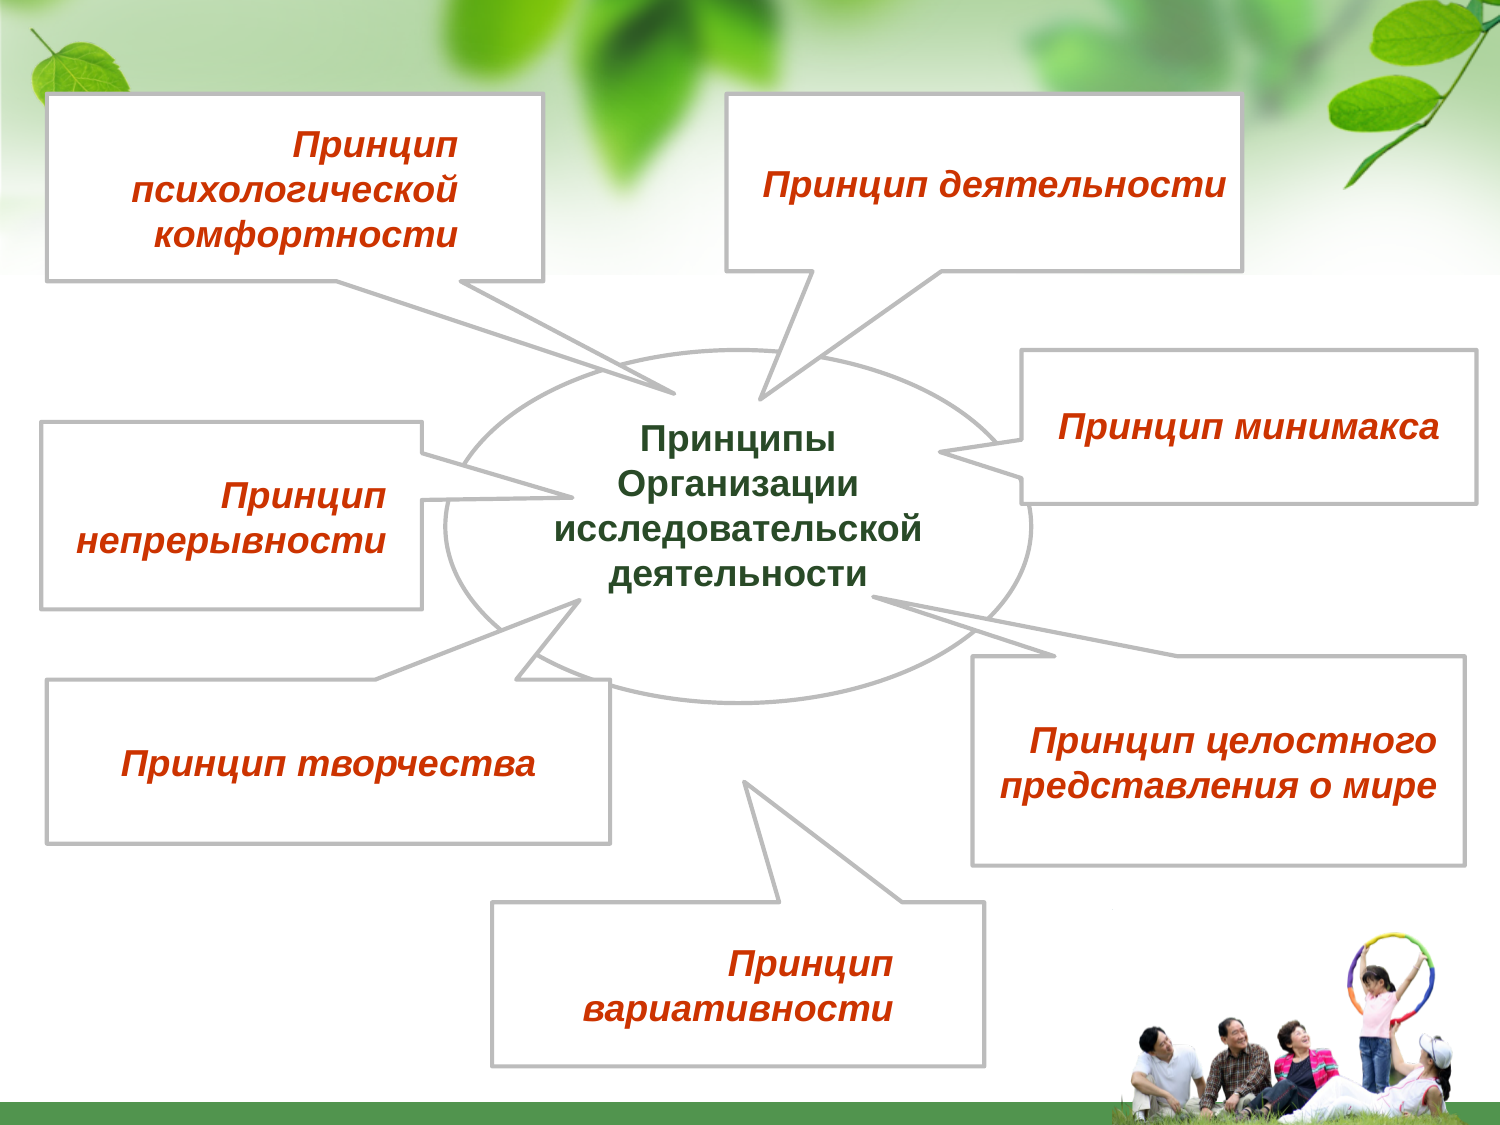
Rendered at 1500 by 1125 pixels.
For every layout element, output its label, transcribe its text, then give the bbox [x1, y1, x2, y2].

picture [0, 0, 1500, 275]
text_box Принципы Организации исследовательской деятельности [443, 347, 1034, 706]
text_box Принцип психологической комфортности [44, 91, 677, 396]
text_box Принцип деятельности [724, 91, 1245, 402]
text_box Принцип творчества [44, 598, 613, 846]
picture [1112, 909, 1475, 1125]
text_box Принцип вариативности [490, 779, 987, 1069]
text_box Принцип целостного представления о мире [871, 594, 1467, 868]
text_box Принцип минимакса [937, 347, 1479, 506]
text_box Принцип непрерывности [39, 419, 575, 612]
